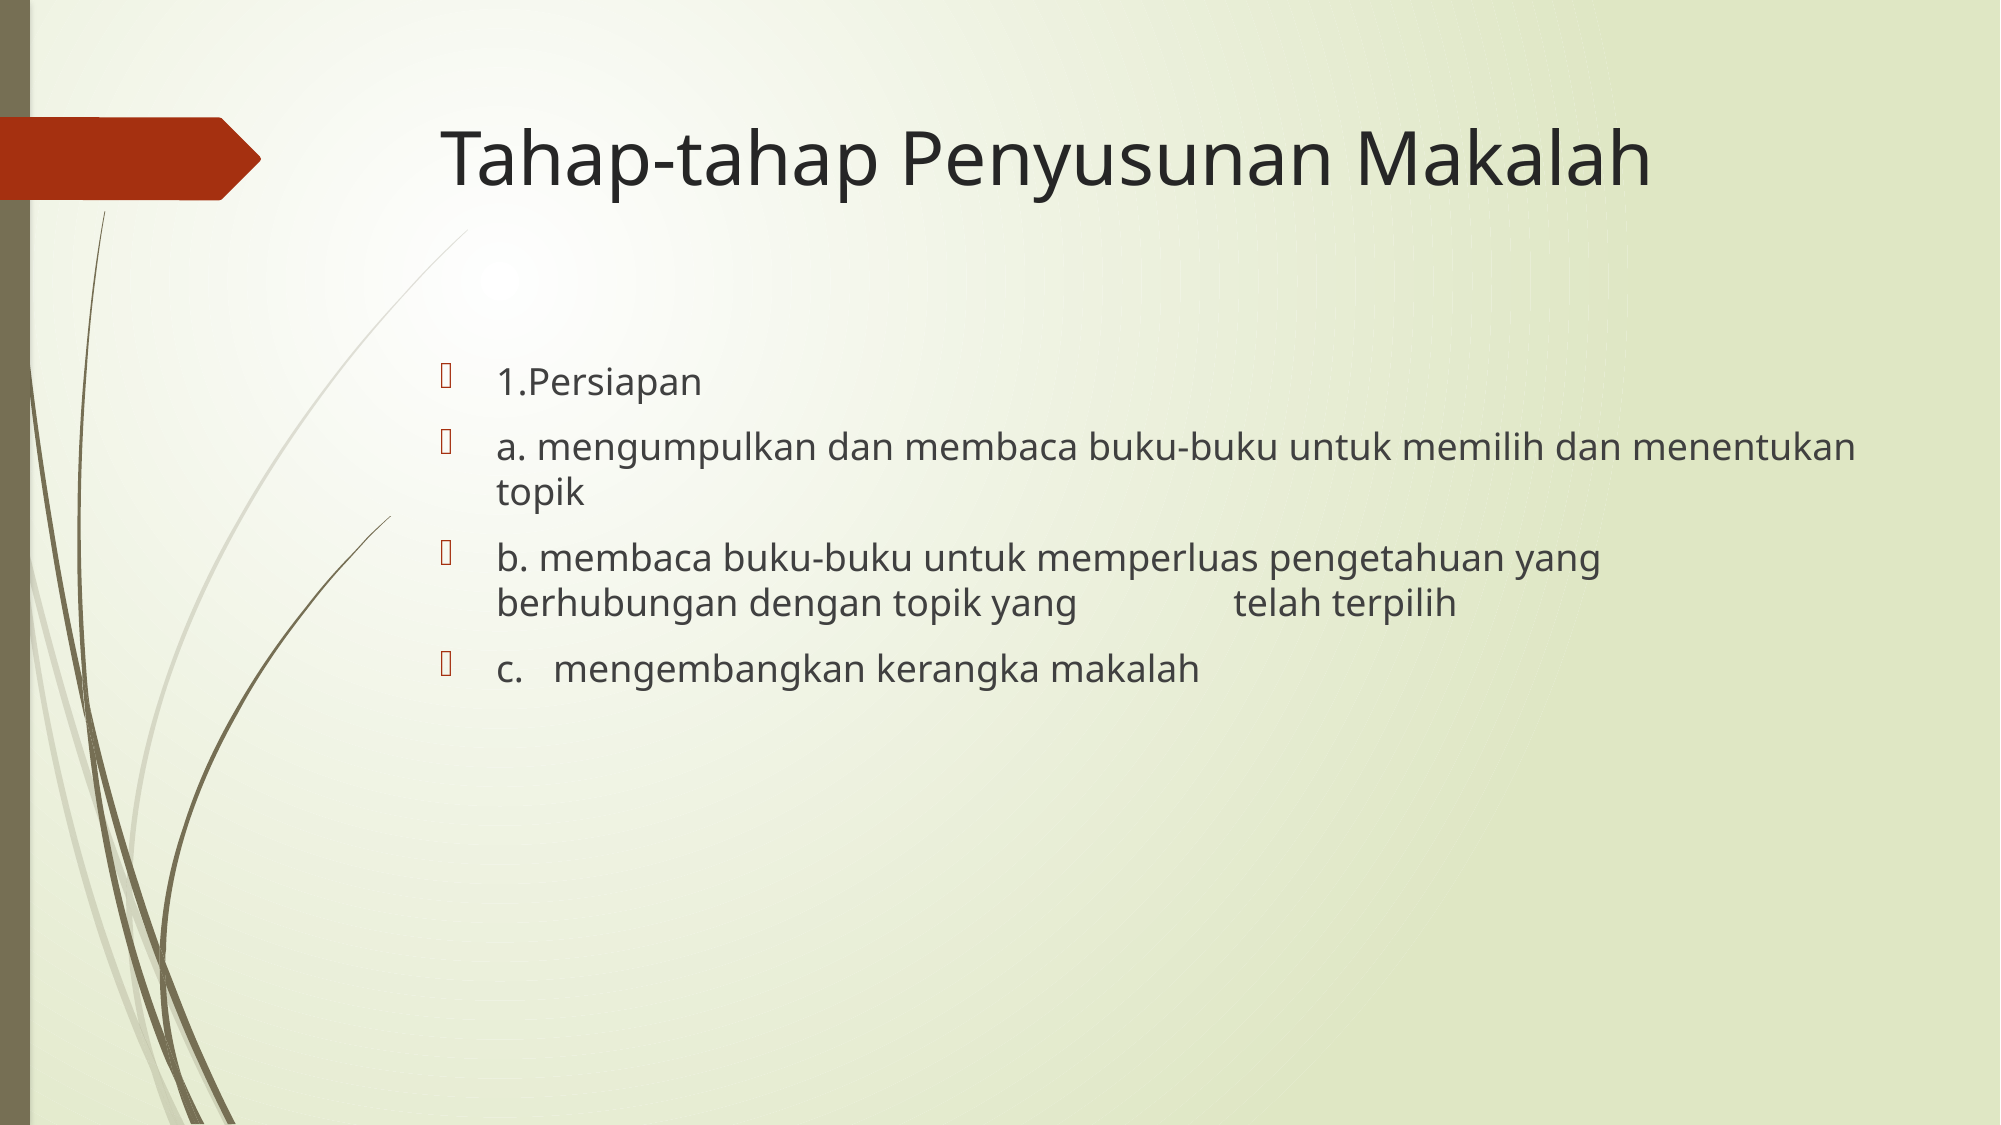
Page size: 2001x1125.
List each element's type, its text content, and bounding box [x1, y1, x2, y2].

list 1.Persiapan a. mengumpulkan dan membaca buku-buku untuk memilih dan menentukan topik b. membaca buku-buku untuk memperluas pengetahuan yang berhubungan dengan topik yang telah terpilih c. mengembangkan kerangka makalah [424, 350, 1888, 970]
title Tahap-tahap Penyusunan Makalah [425, 102, 1888, 313]
